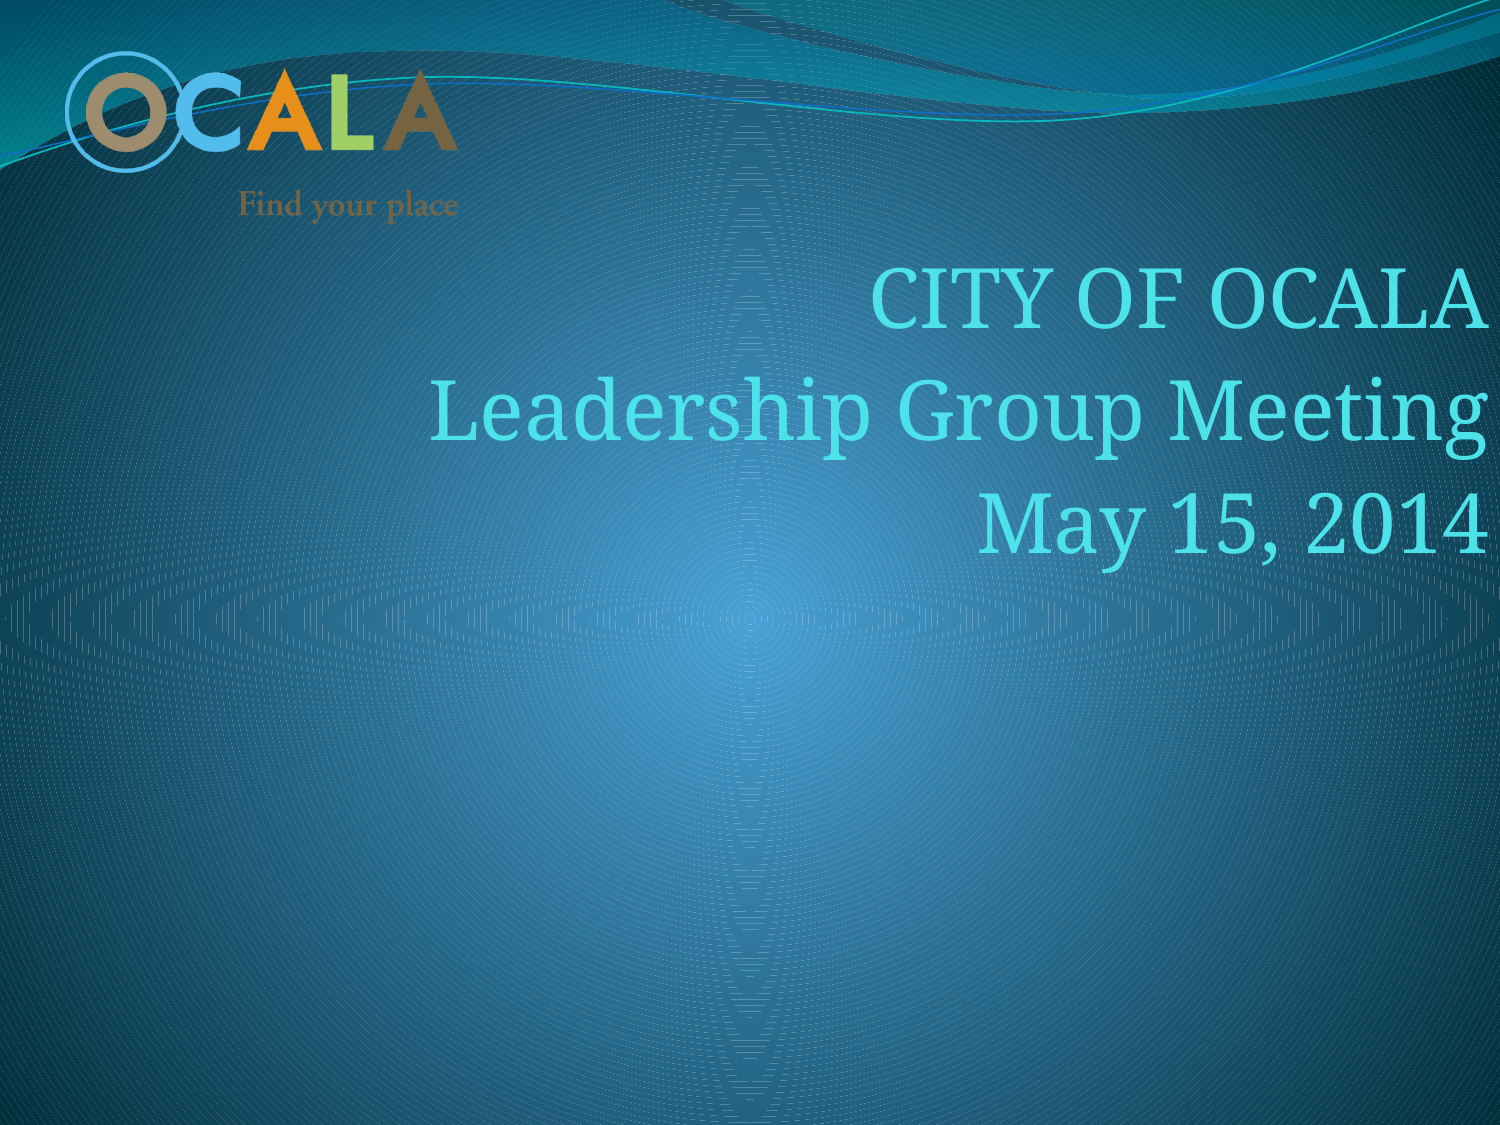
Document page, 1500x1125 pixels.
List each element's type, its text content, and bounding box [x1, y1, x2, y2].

subtitle CITY OF OCALA Leadership Group Meeting May 15, 2014 [0, 237, 1500, 1125]
picture [62, 49, 461, 226]
